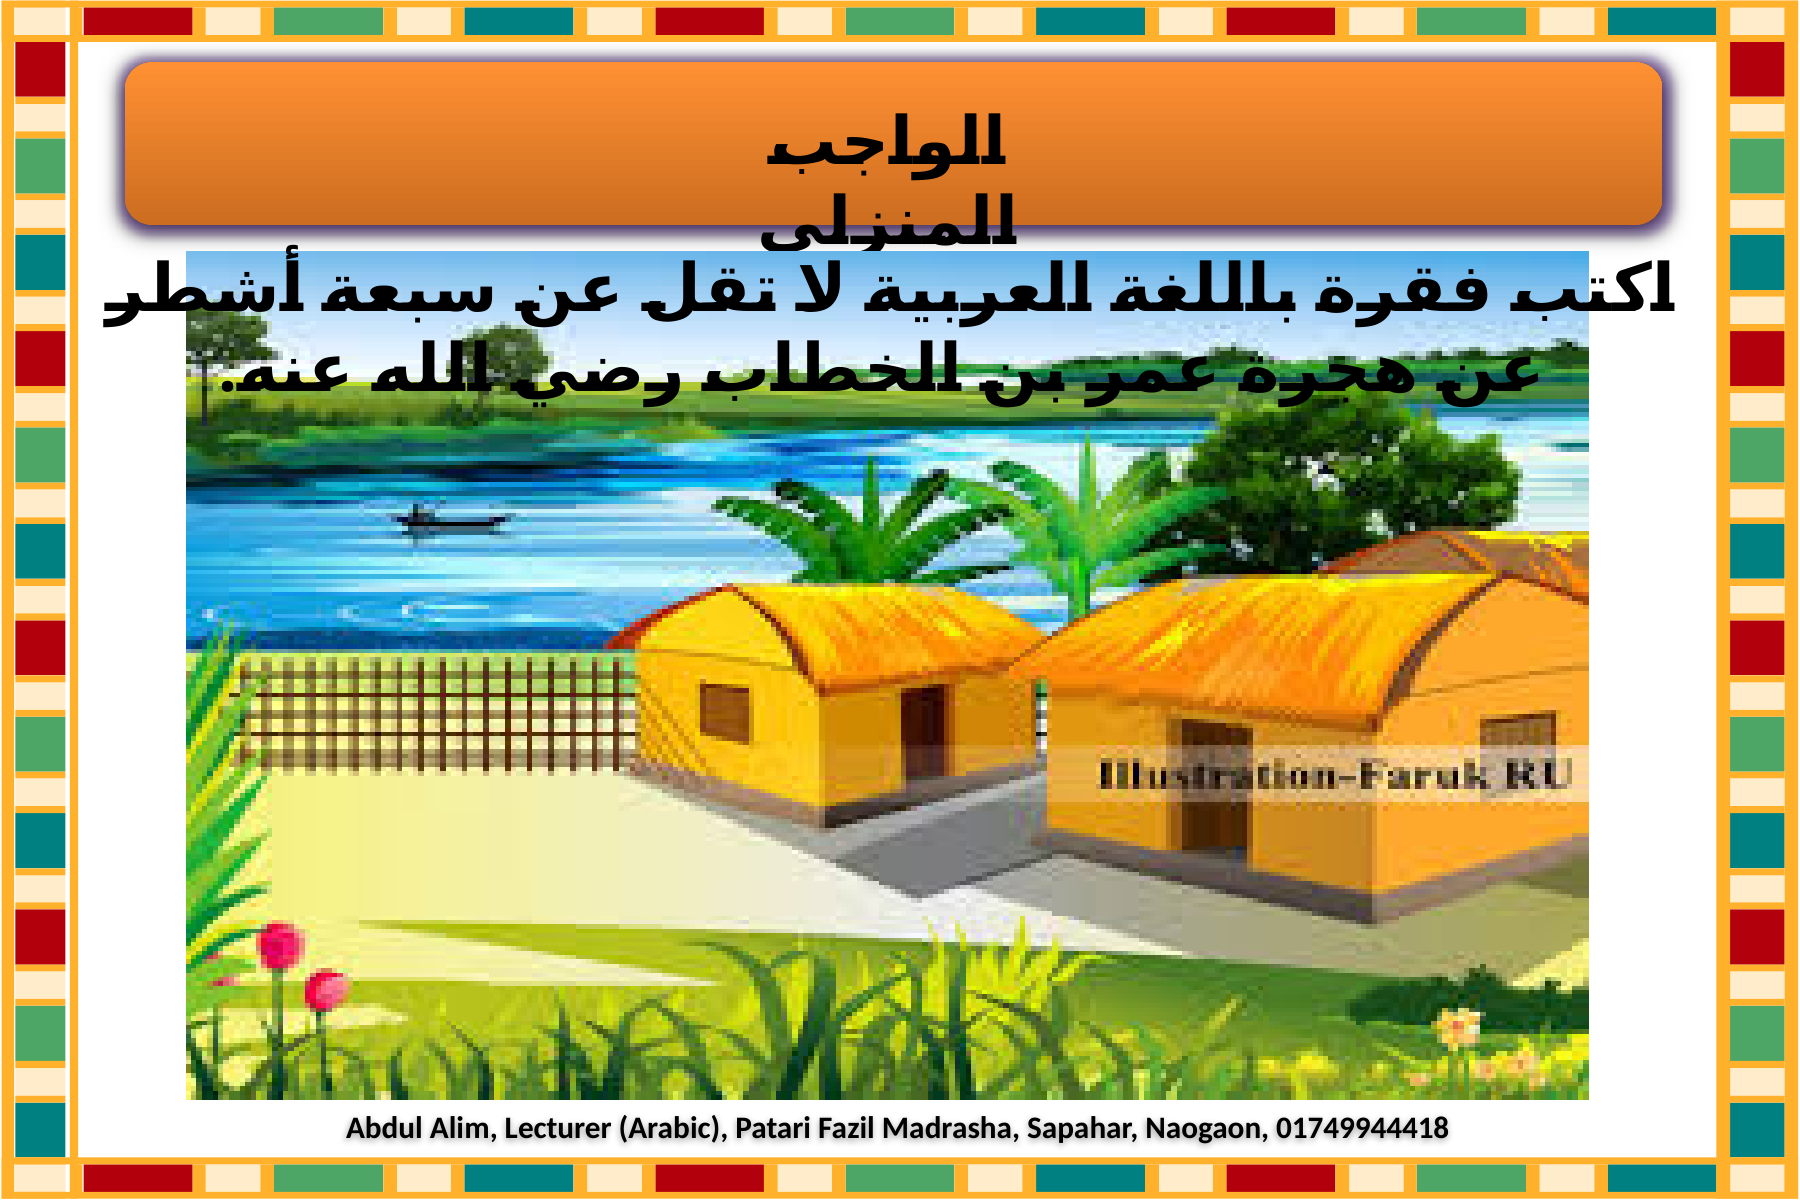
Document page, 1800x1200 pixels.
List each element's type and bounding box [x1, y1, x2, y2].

text_box [0, 0, 1800, 1200]
picture [192, 602, 201, 608]
picture [186, 251, 1590, 1100]
